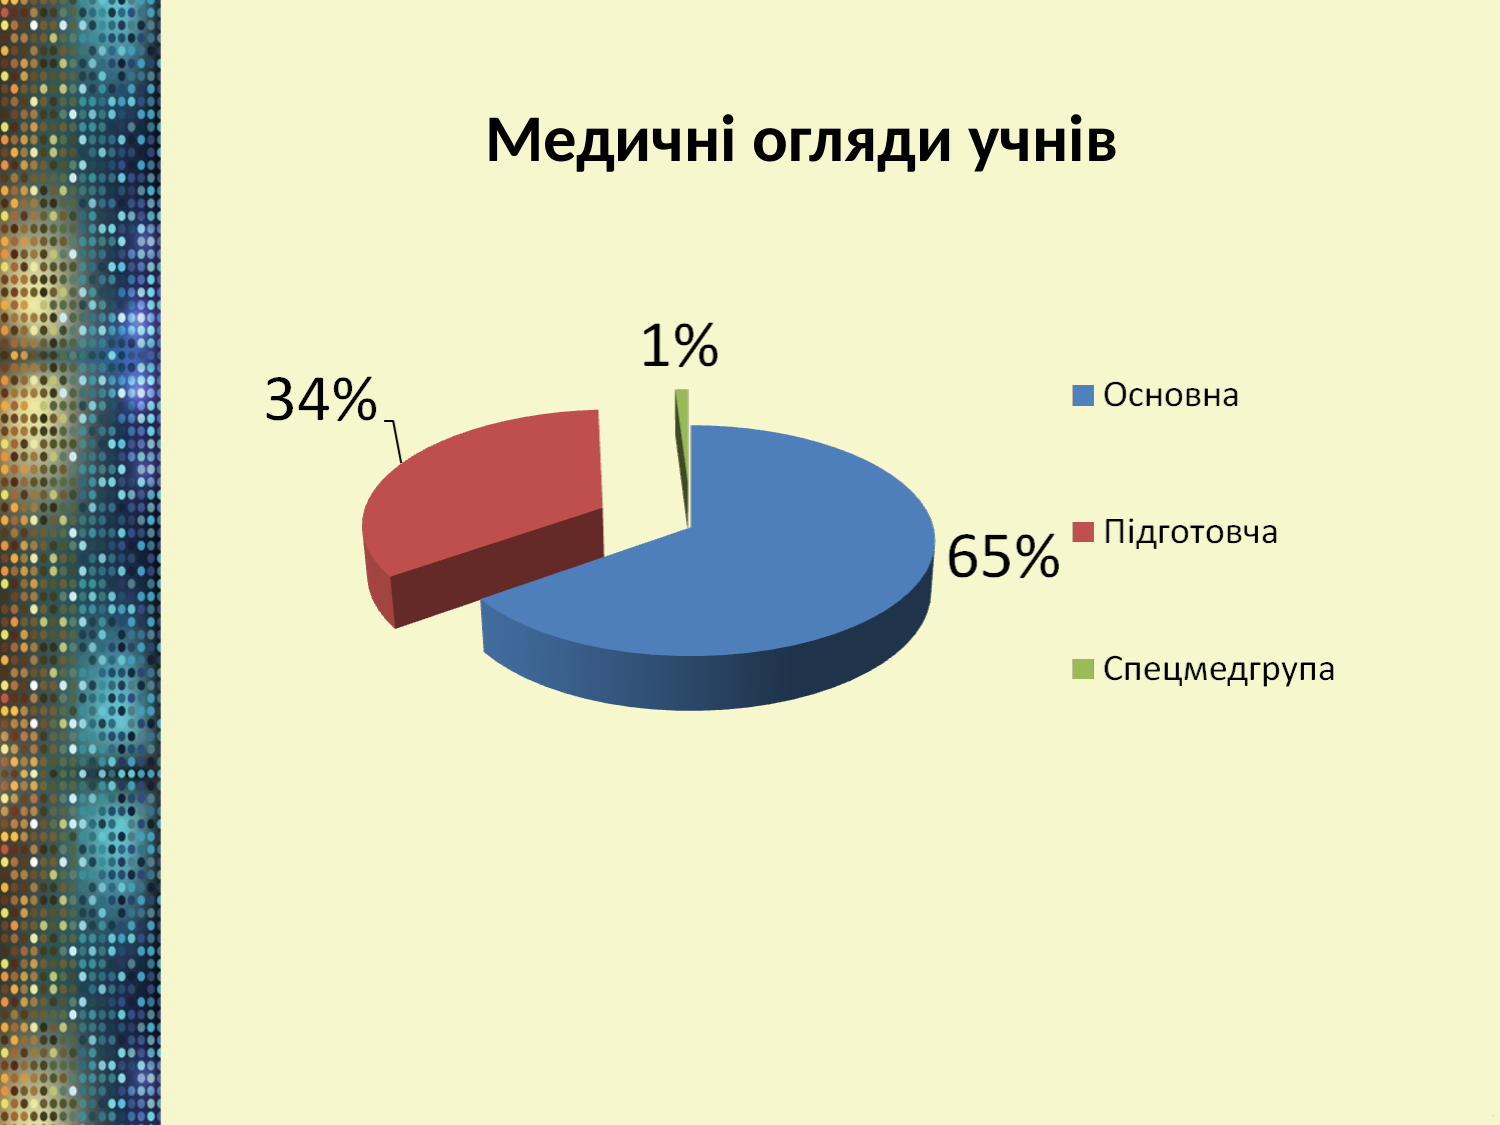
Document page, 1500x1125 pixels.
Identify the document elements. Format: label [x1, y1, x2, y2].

list [0, 0, 1500, 1125]
text_box [257, 234, 1360, 833]
